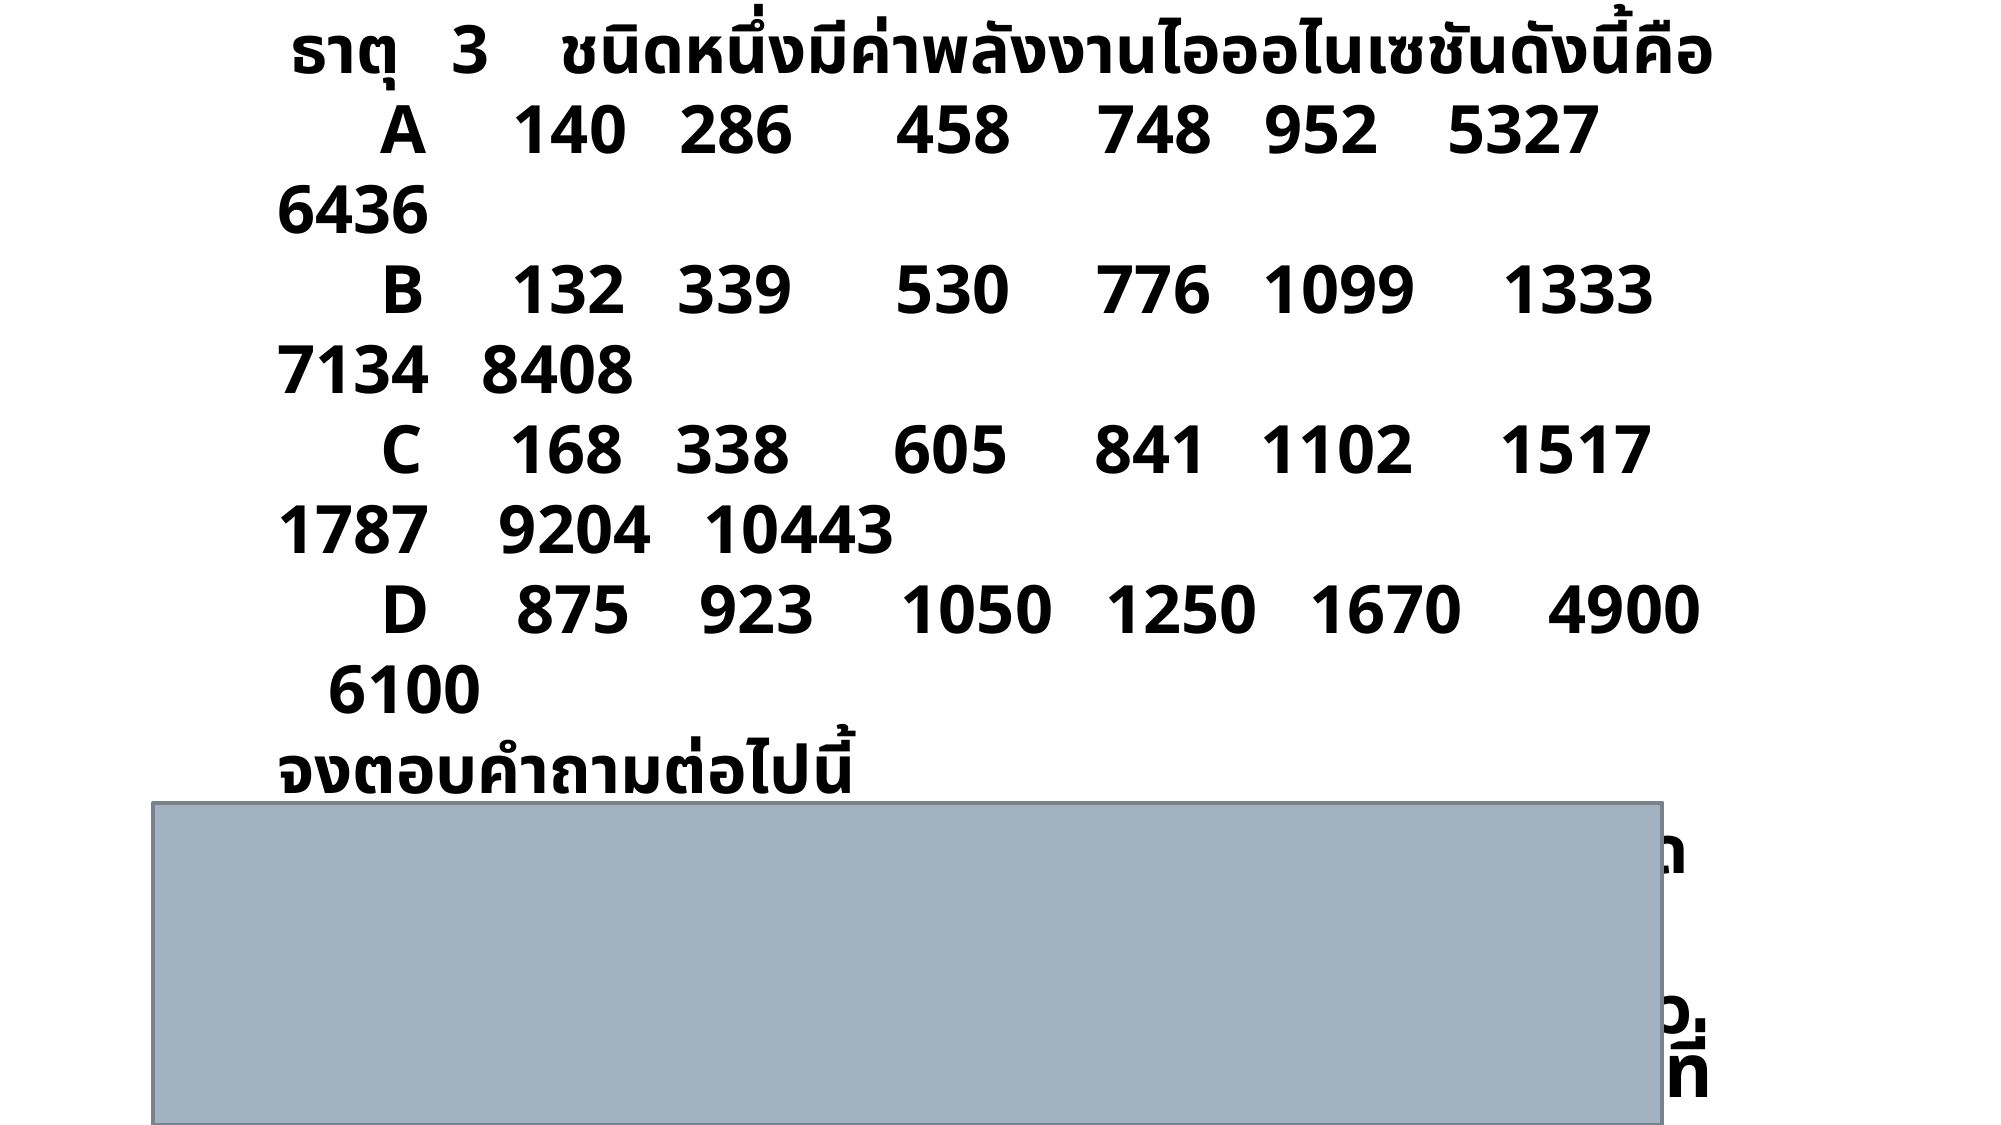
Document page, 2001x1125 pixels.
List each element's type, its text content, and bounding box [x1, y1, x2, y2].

text_box [151, 801, 1664, 1125]
text_box 3. D เพราะมีค่าพลังงานไอออไน เ ซชันลำดับที่ 1 มากที่สุด [1664, 1014, 1750, 1125]
text_box ธาตุ 3 ชนิดหนึ่งมีค่าพลังงานไอออไนเซชันดังนี้คือ A 140 286 458 748 952 5327 6436 B 132 339 530 776 1099 1333 7134 8408 C 168 338 605 841 1102 1517 1787 9204 10443 D 875 923 1050 1250 1670 4900 6100 จงตอบคำถามต่อไปนี้ 1. ธาตุชนิดใดควรเป็นธาตุหมู่เ ดียวกัน เพราะเหตุใด 2 ธาตุ B มีเวเลนซ์อิเล็กตรอนเป็น เท่าใด 3. ธาตุชนิดใดควรมีแรงดึงดูดระหว่างโปรตอนและเวเลนซ์อิเล็กตรอนมากที่สุด เพราะเหตุใด [262, 0, 1750, 1014]
